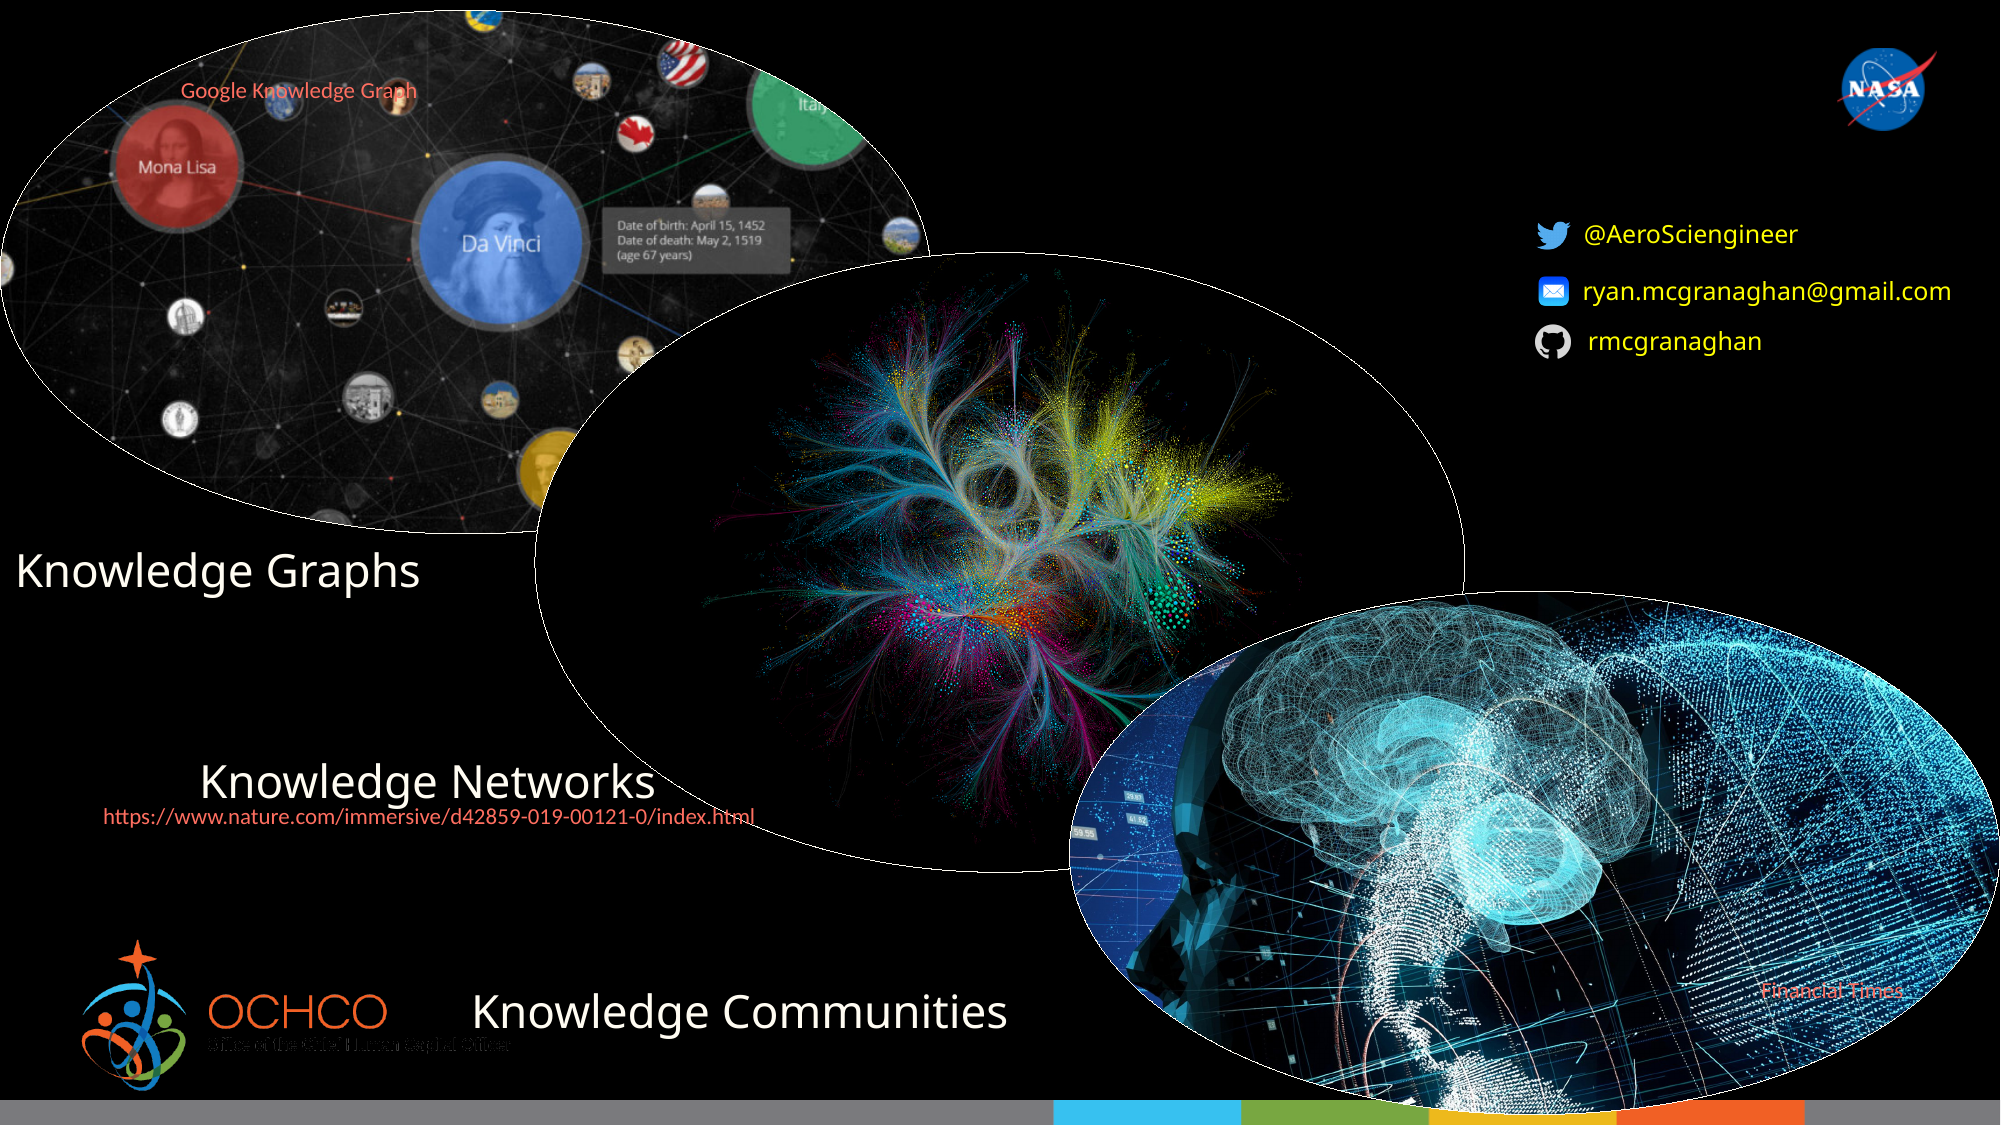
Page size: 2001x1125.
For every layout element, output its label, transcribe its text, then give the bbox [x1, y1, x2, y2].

picture [0, 10, 2001, 1125]
picture [81, 939, 511, 1091]
text_box Knowledge Networks [184, 745, 534, 815]
picture [1837, 48, 1937, 131]
text_box Knowledge Graphs [0, 534, 436, 604]
text_box https://www.nature.com/immersive/d42859-019-00121-0/index.html [88, 794, 534, 837]
text_box Knowledge Communities [456, 975, 1024, 1045]
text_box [1535, 211, 1958, 364]
